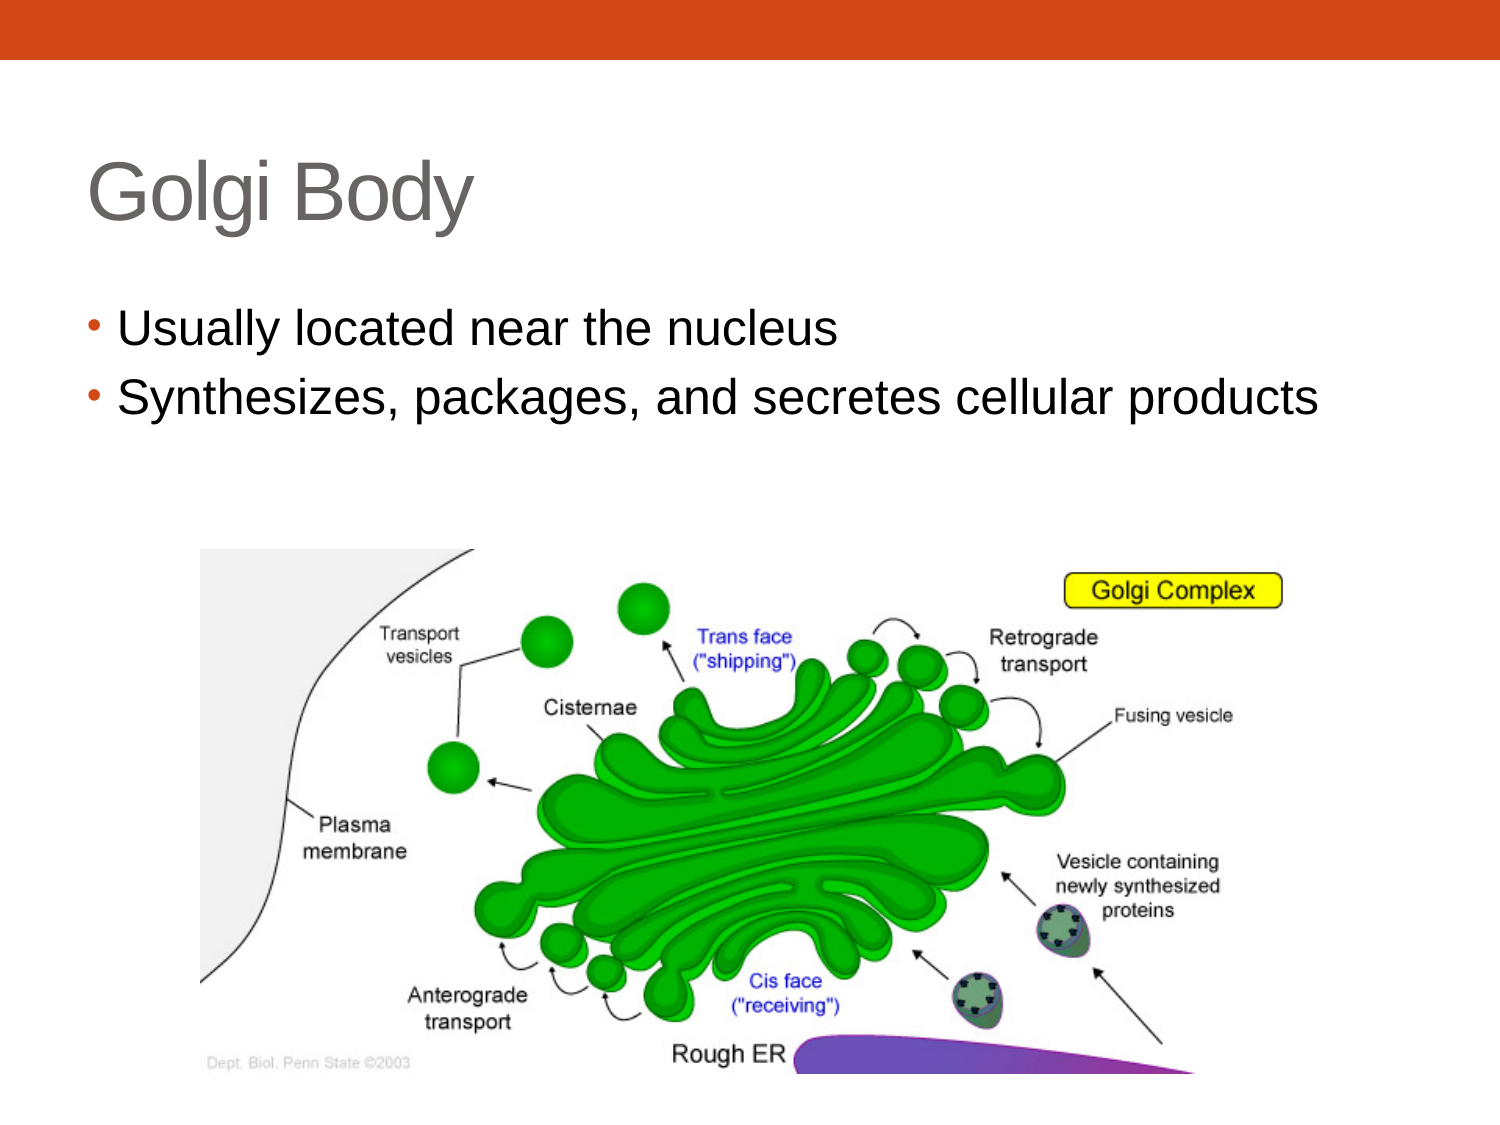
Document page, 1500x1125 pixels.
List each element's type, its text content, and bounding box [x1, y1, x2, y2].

picture [199, 549, 1294, 1074]
list Usually located near the nucleus Synthesizes, packages, and secretes cellular products [71, 287, 1422, 997]
title Golgi Body [71, 99, 1422, 275]
